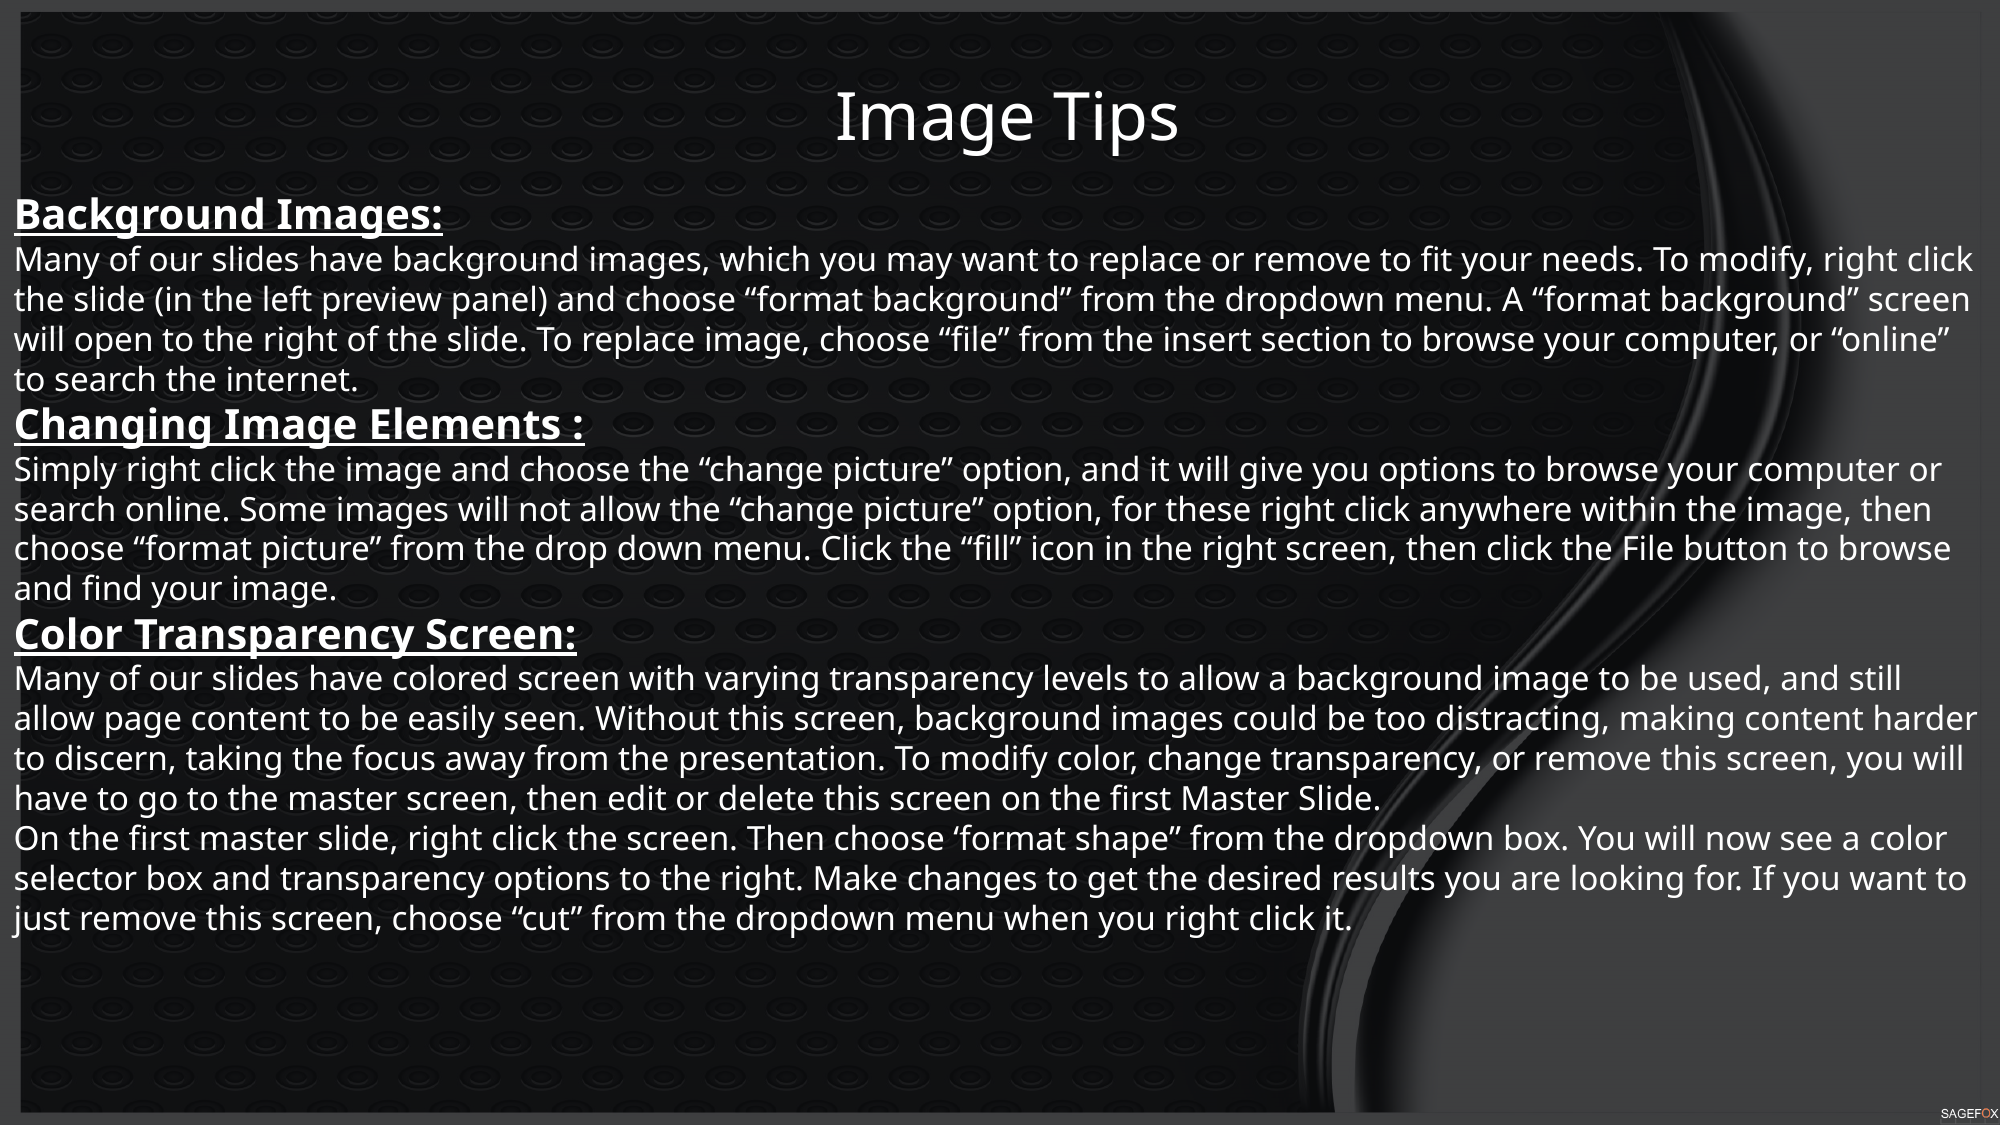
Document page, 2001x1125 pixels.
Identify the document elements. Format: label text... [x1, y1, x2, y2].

text_box Background Images: Many of our slides have background images, which you may want to replace or remove to fit your needs. To modify, right click the slide (in the left preview panel) and choose “format background” from the dropdown menu. A “format background” screen will open to the right of the slide. To replace image, choose “file” from the insert section to browse your computer, or “online” to search the internet. Changing Image Elements : Simply right click the image and choose the “change picture” option, and it will give you options to browse your computer or search online. Some images will not allow the “change picture” option, for these right click anywhere within the image, then choose “format picture” from the drop down menu. Click the “fill” icon in the right screen, then click the File button to browse and find your image. Color Transparency Screen: Many of our slides have colored screen with varying transparency levels to allow a background image to be used, and still allow page content to be easily seen. Without this screen, background images could be too distracting, making content harder to discern, taking the focus away from the presentation. To modify color, change transparency, or remove this screen, you will have to go to the master screen, then edit or delete this screen on the first Master Slide. On the first master slide, right click the screen. Then choose ‘format shape” from the dropdown box. You will now see a color selector box and transparency options to the right. Make changes to get the desired results you are looking for. If you want to just remove this screen, choose “cut” from the dropdown menu when you right click it. [0, 0, 2000, 1125]
title Image Tips [597, 59, 1420, 177]
